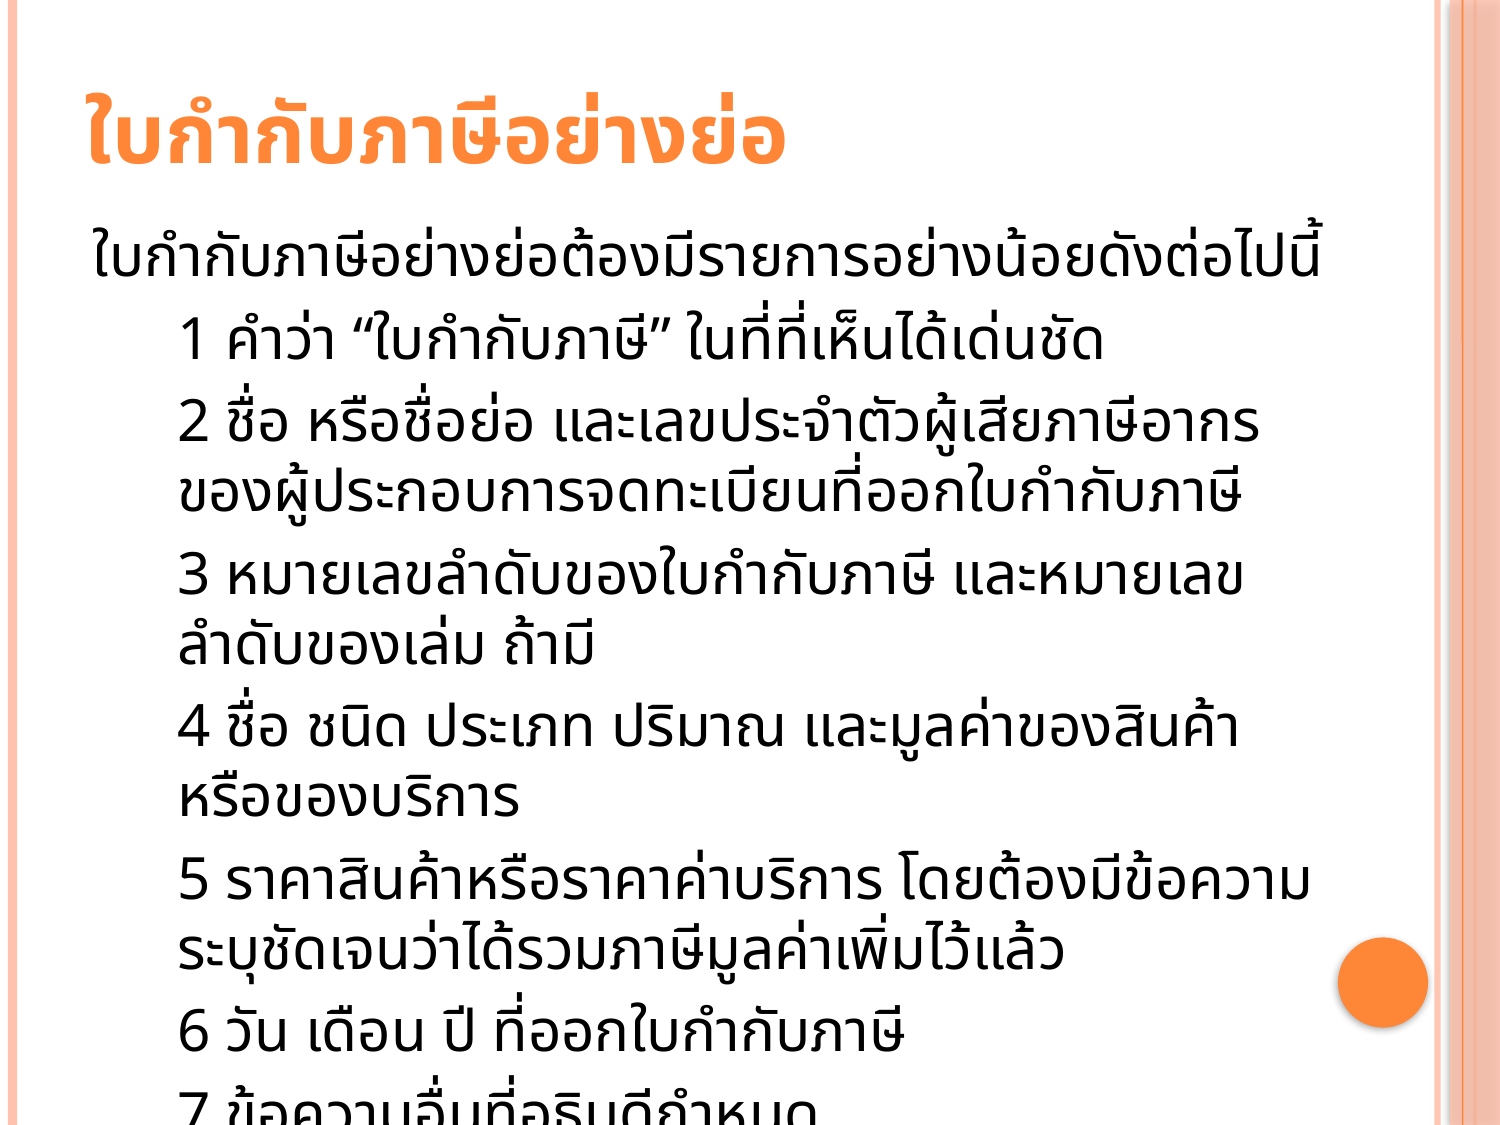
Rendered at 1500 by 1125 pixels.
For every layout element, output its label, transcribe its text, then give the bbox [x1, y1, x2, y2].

title ใบกำกับภาษีอย่างย่อ [70, 0, 1296, 188]
list ใบกำกับภาษีอย่างย่อต้องมีรายการอย่างน้อยดังต่อไปนี้ 1 คำว่า “ใบกำกับภาษี” ในที่ที่เห็นได้เด่นชัด 2 ชื่อ หรือชื่อย่อ และเลขประจำตัวผู้เสียภาษีอากรของผู้ประกอบการจดทะเบียนที่ออกใบกำกับภาษี 3 หมายเลขลำดับของใบกำกับภาษี และหมายเลขลำดับของเล่ม ถ้ามี 4 ชื่อ ชนิด ประเภท ปริมาณ และมูลค่าของสินค้าหรือของบริการ 5 ราคาสินค้าหรือราคาค่าบริการ โดยต้องมีข้อความระบุชัดเจนว่าได้รวมภาษีมูลค่าเพิ่มไว้แล้ว 6 วัน เดือน ปี ที่ออกใบกำกับภาษี 7 ข้อความอื่นที่อธิบดีกำหนด [58, 210, 1348, 1011]
